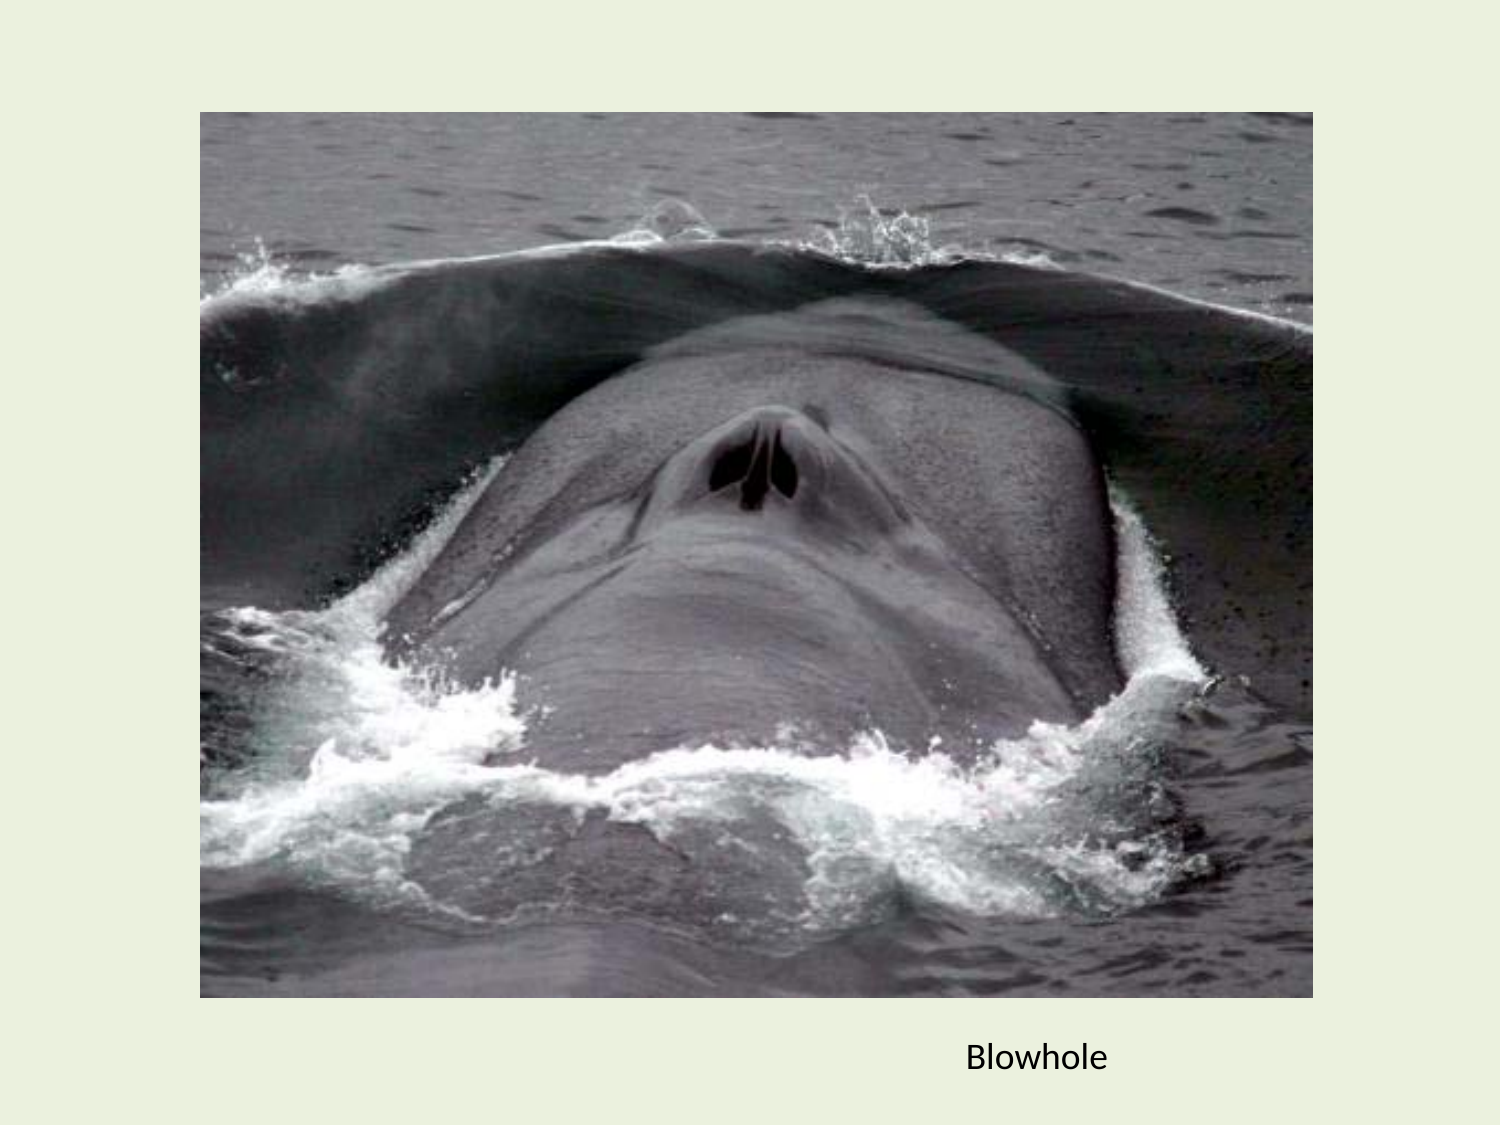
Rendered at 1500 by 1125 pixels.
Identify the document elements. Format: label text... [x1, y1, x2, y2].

text_box Blowhole [951, 1024, 1132, 1085]
picture [199, 112, 1313, 998]
